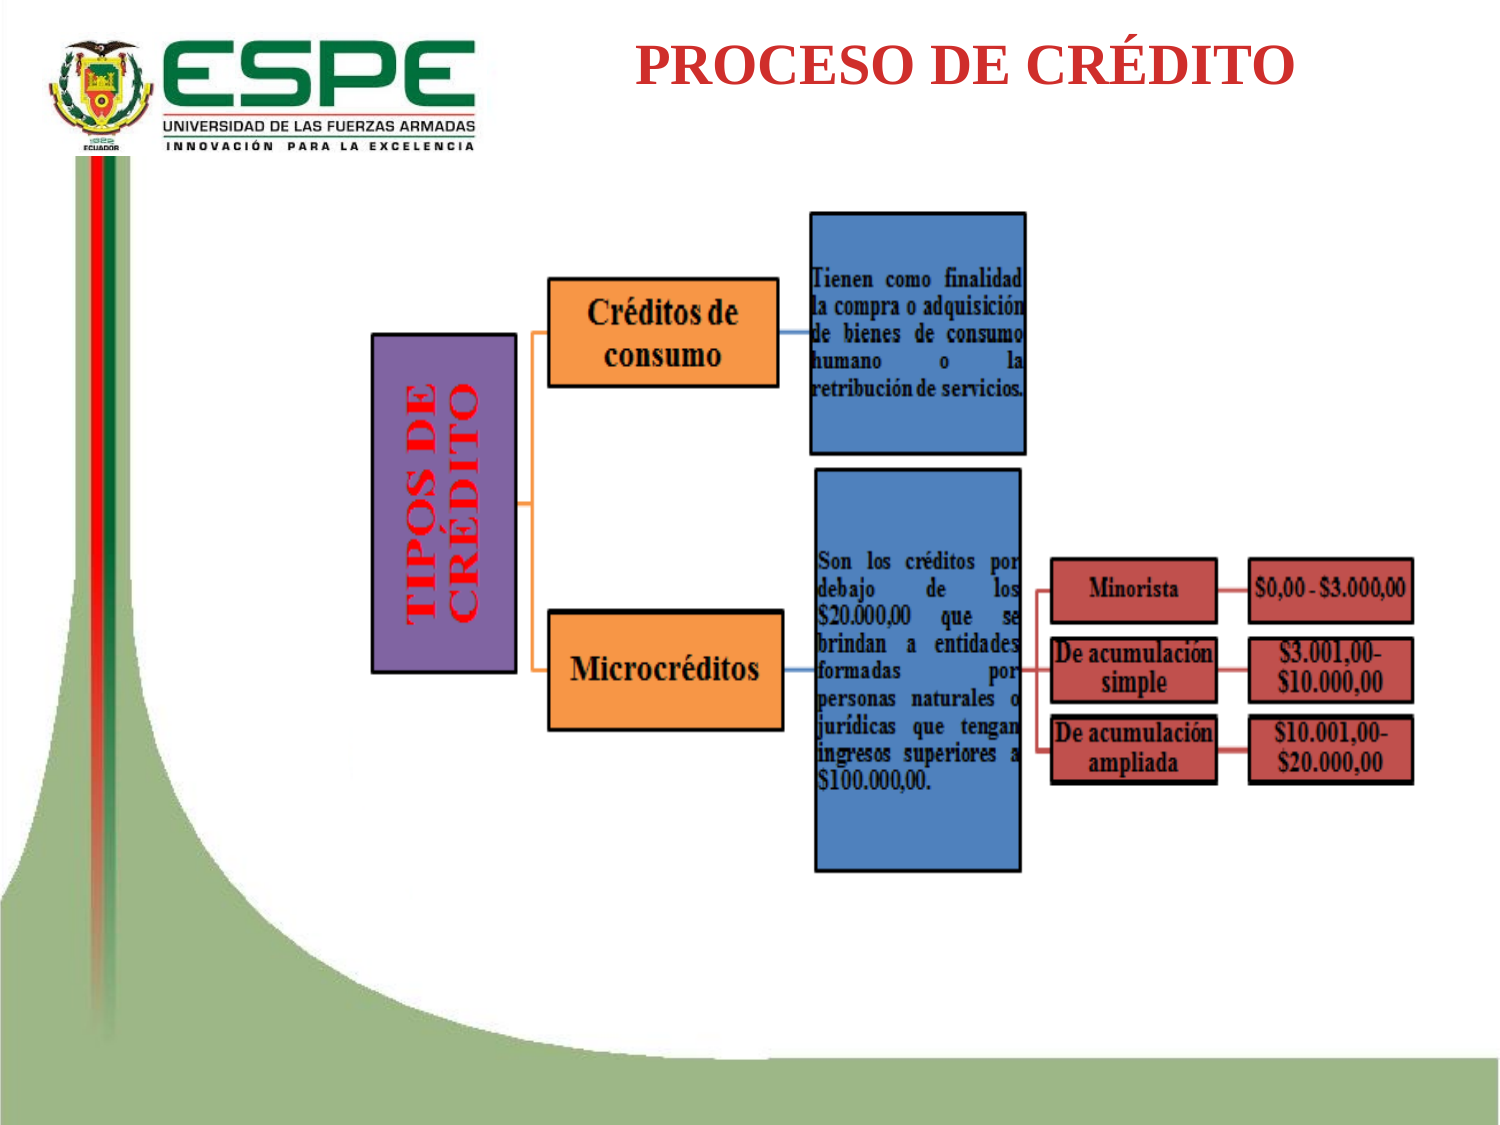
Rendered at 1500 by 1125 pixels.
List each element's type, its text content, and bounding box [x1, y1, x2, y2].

picture [0, 0, 1500, 1125]
text_box PROCESO DE CRÉDITO [451, 19, 1480, 102]
